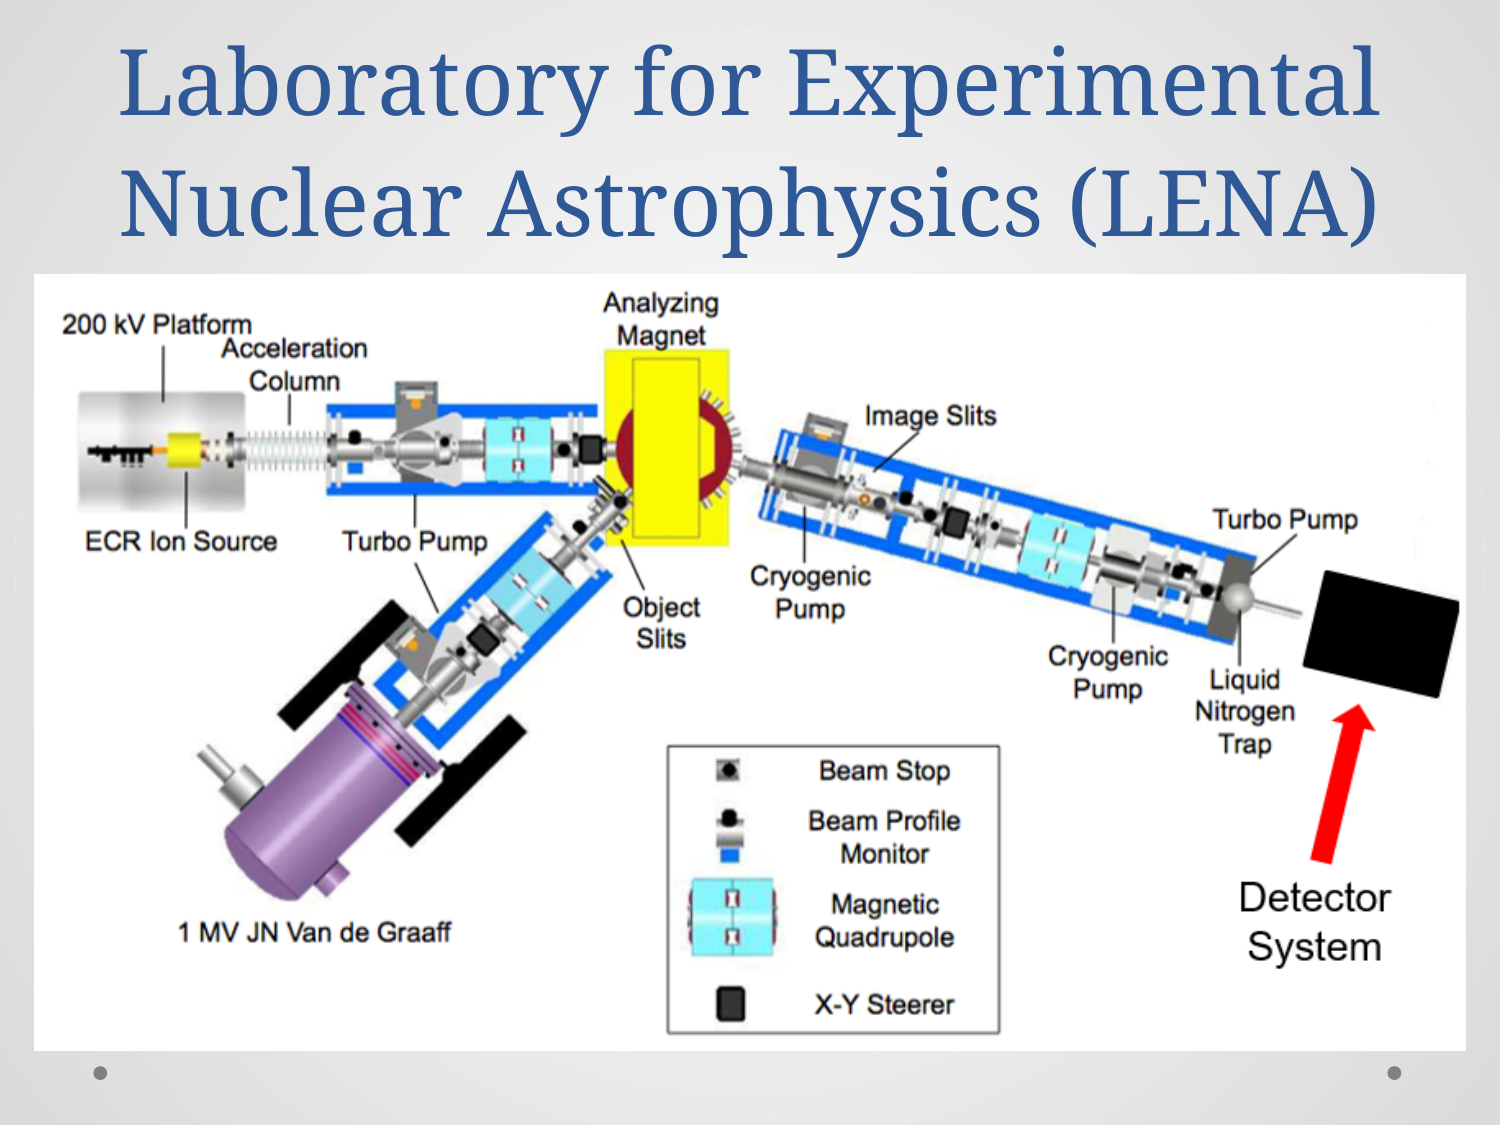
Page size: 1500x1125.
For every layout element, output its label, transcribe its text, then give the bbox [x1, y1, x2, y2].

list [34, 274, 1466, 1051]
title Laboratory for Experimental Nuclear Astrophysics (LENA) [75, 0, 1425, 263]
